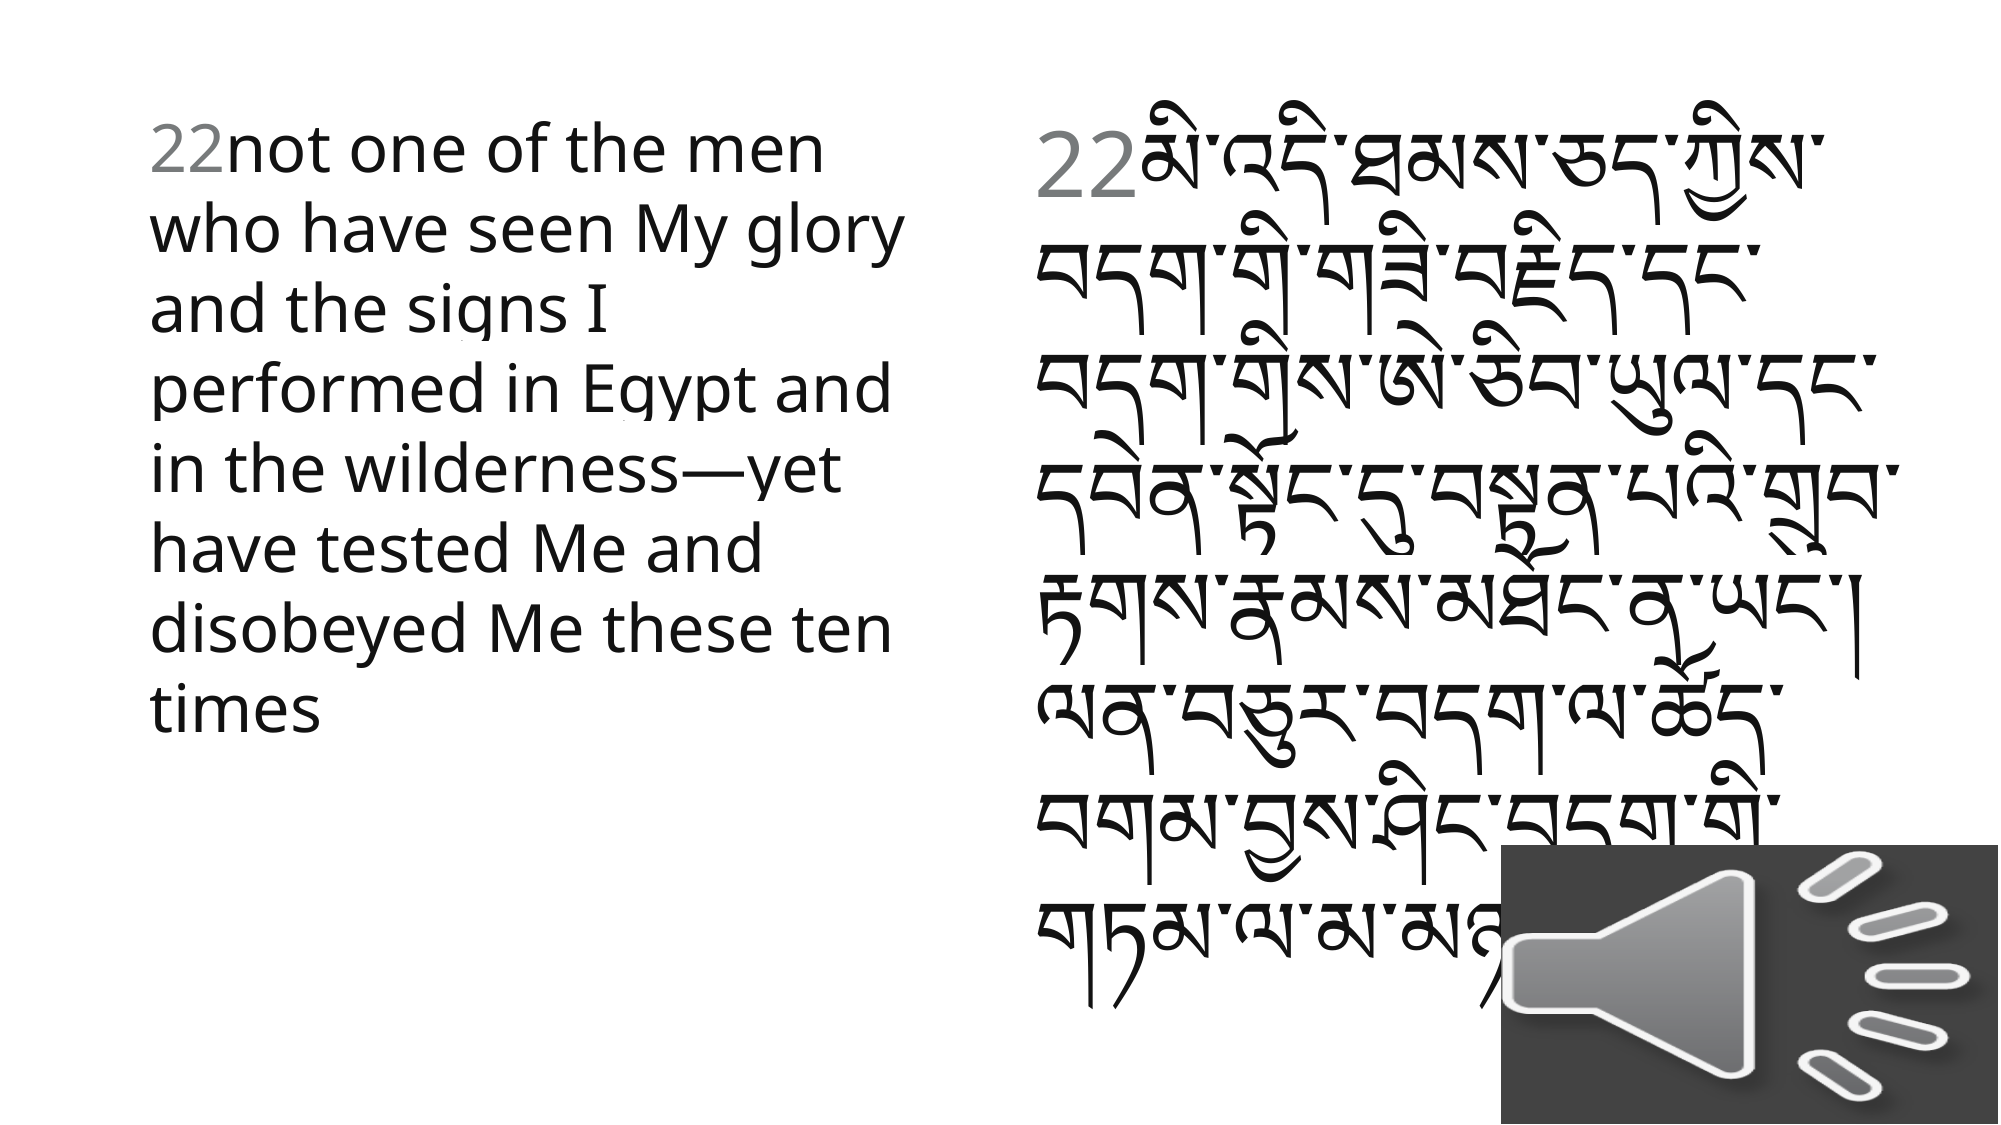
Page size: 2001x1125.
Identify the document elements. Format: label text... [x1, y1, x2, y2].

text_box 22not one of the men who have seen My glory and the signs I performed in Egypt and in the wilderness—yet have tested Me and disobeyed Me these ten times [134, 98, 981, 1030]
picture [1500, 843, 2000, 1125]
text_box 22མི་འདི་ཐམས་ཅད་ཀྱིས་བདག་གི་གཟི་བརྗིད་དང་བདག་གིས་ཨེ་ཅིབ་ཡུལ་དང་དབེན་སྟོང་དུ་བསྟན་པའི་གྲུབ་རྟགས་རྣམས་མཐོང་ན་ཡང་། ལན་བཅུར་བདག་ལ་ཚོད་བགམ་བྱས་ཤིང་བདག་གི་གཏམ་ལ་མ་མཉན། [1019, 98, 1963, 1030]
